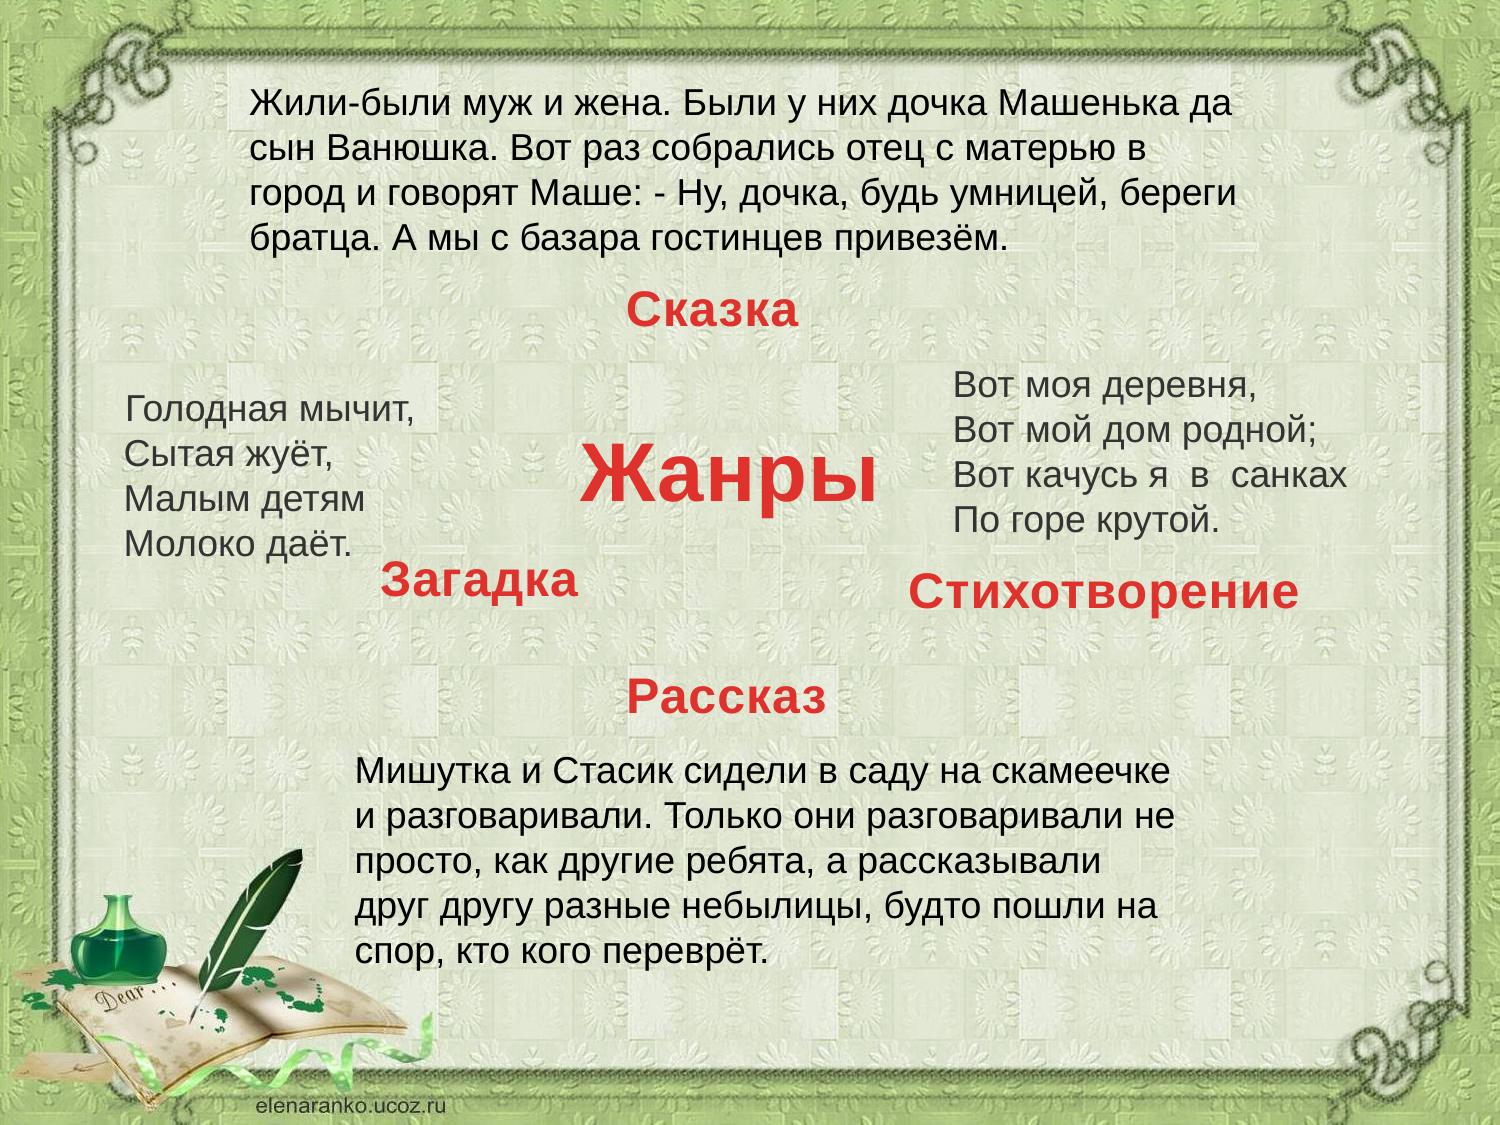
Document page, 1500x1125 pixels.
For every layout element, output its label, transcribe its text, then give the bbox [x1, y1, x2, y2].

text_box Стихотворение [893, 550, 1315, 626]
text_box Вот моя деревня, Вот мой дом родной; Вот качусь я в санках По горе крутой. [937, 352, 1395, 548]
text_box Рассказ [611, 656, 842, 731]
text_box Голодная мычит, Сытая жуёт, Малым детям Молоко даёт. [35, 375, 516, 571]
text_box Жили-были муж и жена. Были у них дочка Машенька да сын Ванюшка. Вот раз собрались отец с матерью в город и говорят Маше: - Ну, дочка, будь умницей, береги братца. А мы с базара гостинцев привезём. [234, 70, 1254, 265]
text_box Загадка [365, 538, 594, 614]
text_box Жанры [541, 410, 895, 526]
text_box Сказка [611, 269, 814, 345]
picture [0, 0, 1500, 1125]
text_box Мишутка и Стасик сидели в саду на скамеечке и разговаривали. Только они разговаривали не просто, как другие ребята, а рассказывали друг другу разные небылицы, будто пошли на спор, кто кого переврёт. [339, 738, 1196, 978]
